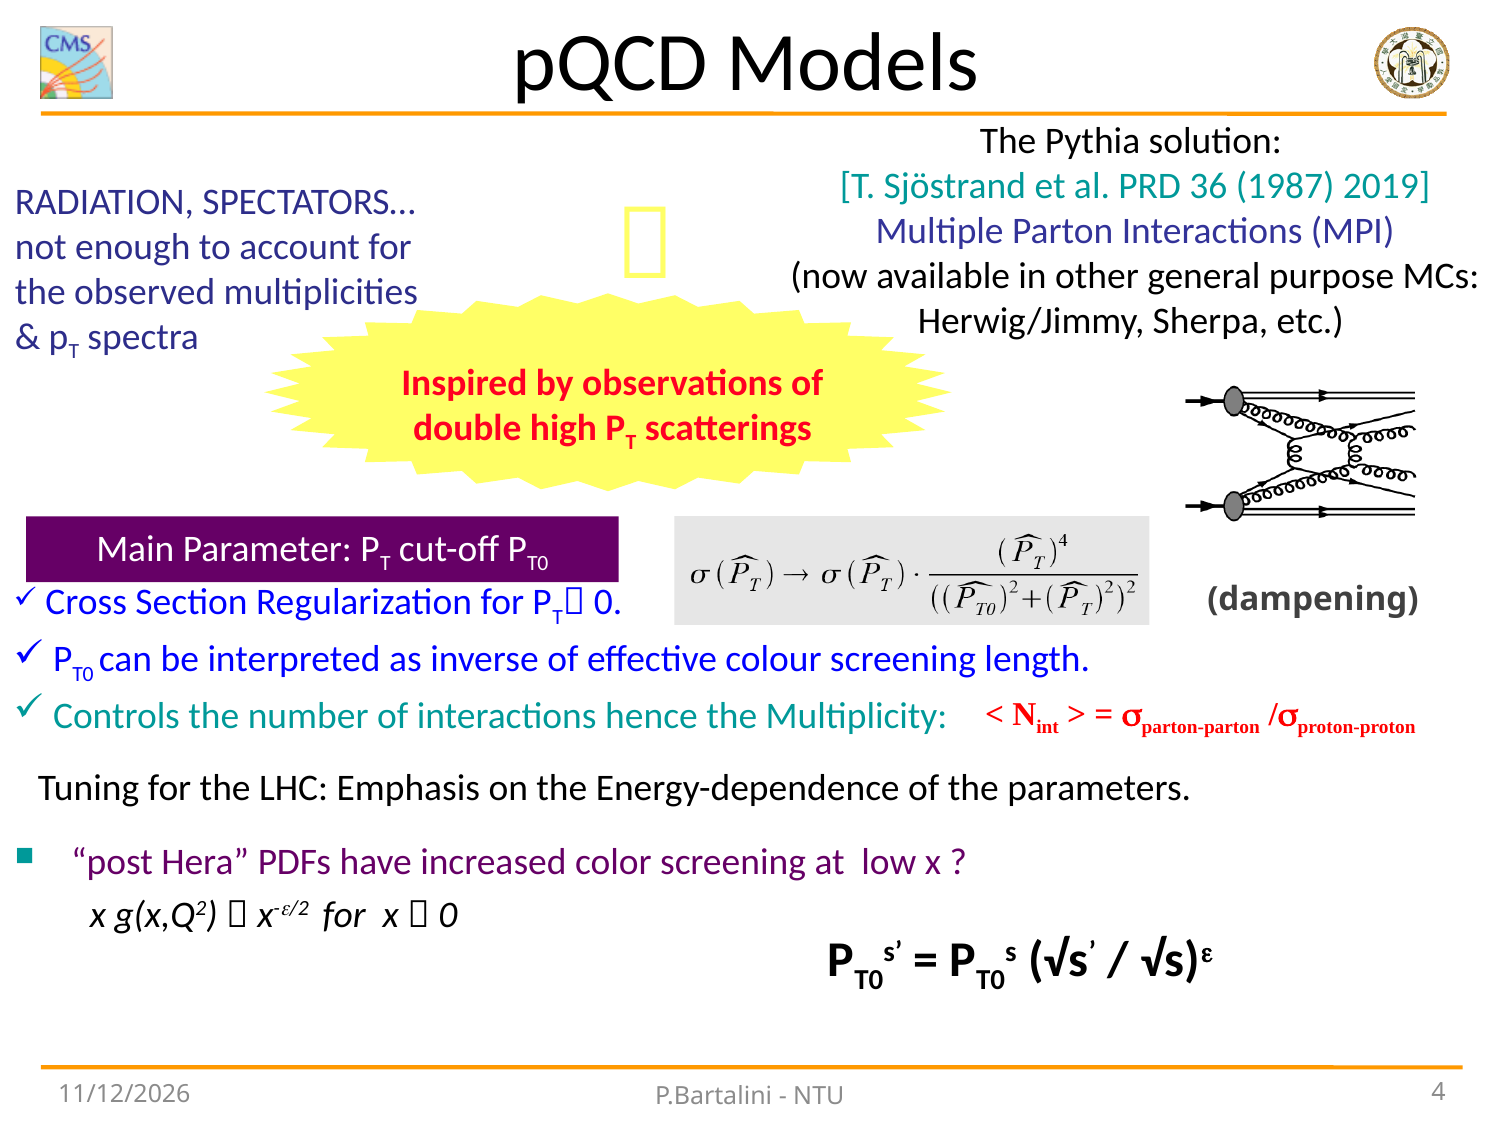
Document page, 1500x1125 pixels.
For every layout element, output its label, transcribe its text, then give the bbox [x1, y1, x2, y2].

text_box P.Bartalini - NTU [512, 1064, 988, 1125]
text_box [0, 744, 1500, 829]
text_box Main Parameter: PT cut-off PT0 [26, 516, 619, 569]
text_box pQCD Models [122, 0, 1369, 115]
picture [40, 26, 113, 99]
text_box 9/20/2011 [43, 1064, 394, 1125]
picture [1373, 26, 1450, 99]
text_box  [600, 171, 691, 291]
text_box [0, 502, 1500, 684]
text_box (dampening) [1192, 569, 1435, 625]
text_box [263, 293, 952, 492]
picture [674, 516, 1150, 625]
text_box PT0s’ = PT0s (√s’ / √s)e [813, 919, 1495, 1003]
picture [1173, 377, 1437, 541]
text_box Cross Section Regularization for PT 0. PT0 can be interpreted as inverse of effective colour screening length. Controls the number of interactions hence the Multiplicity: [0, 569, 1383, 744]
text_box RADIATION, SPECTATORS… not enough to account for the observed multiplicities & pT spectra [0, 169, 619, 371]
text_box Tuning for the LHC: Emphasis on the Energy-dependence of the parameters. [23, 755, 1500, 815]
text_box “post Hera” PDFs have increased color screening at low x ? x g(x,Q2)  x-/2 for x  0 [0, 829, 1500, 1073]
text_box 4 [1110, 1062, 1461, 1123]
text_box < Nint > = sparton-parton /sproton-proton [970, 684, 1500, 745]
text_box The Pythia solution: [T. Sjöstrand et al. PRD 36 (1987) 2019] Multiple Parton Interactions (MPI) (now available in other general purpose MCs: Herwig/Jimmy, Sherpa, etc.) [765, 108, 1500, 349]
